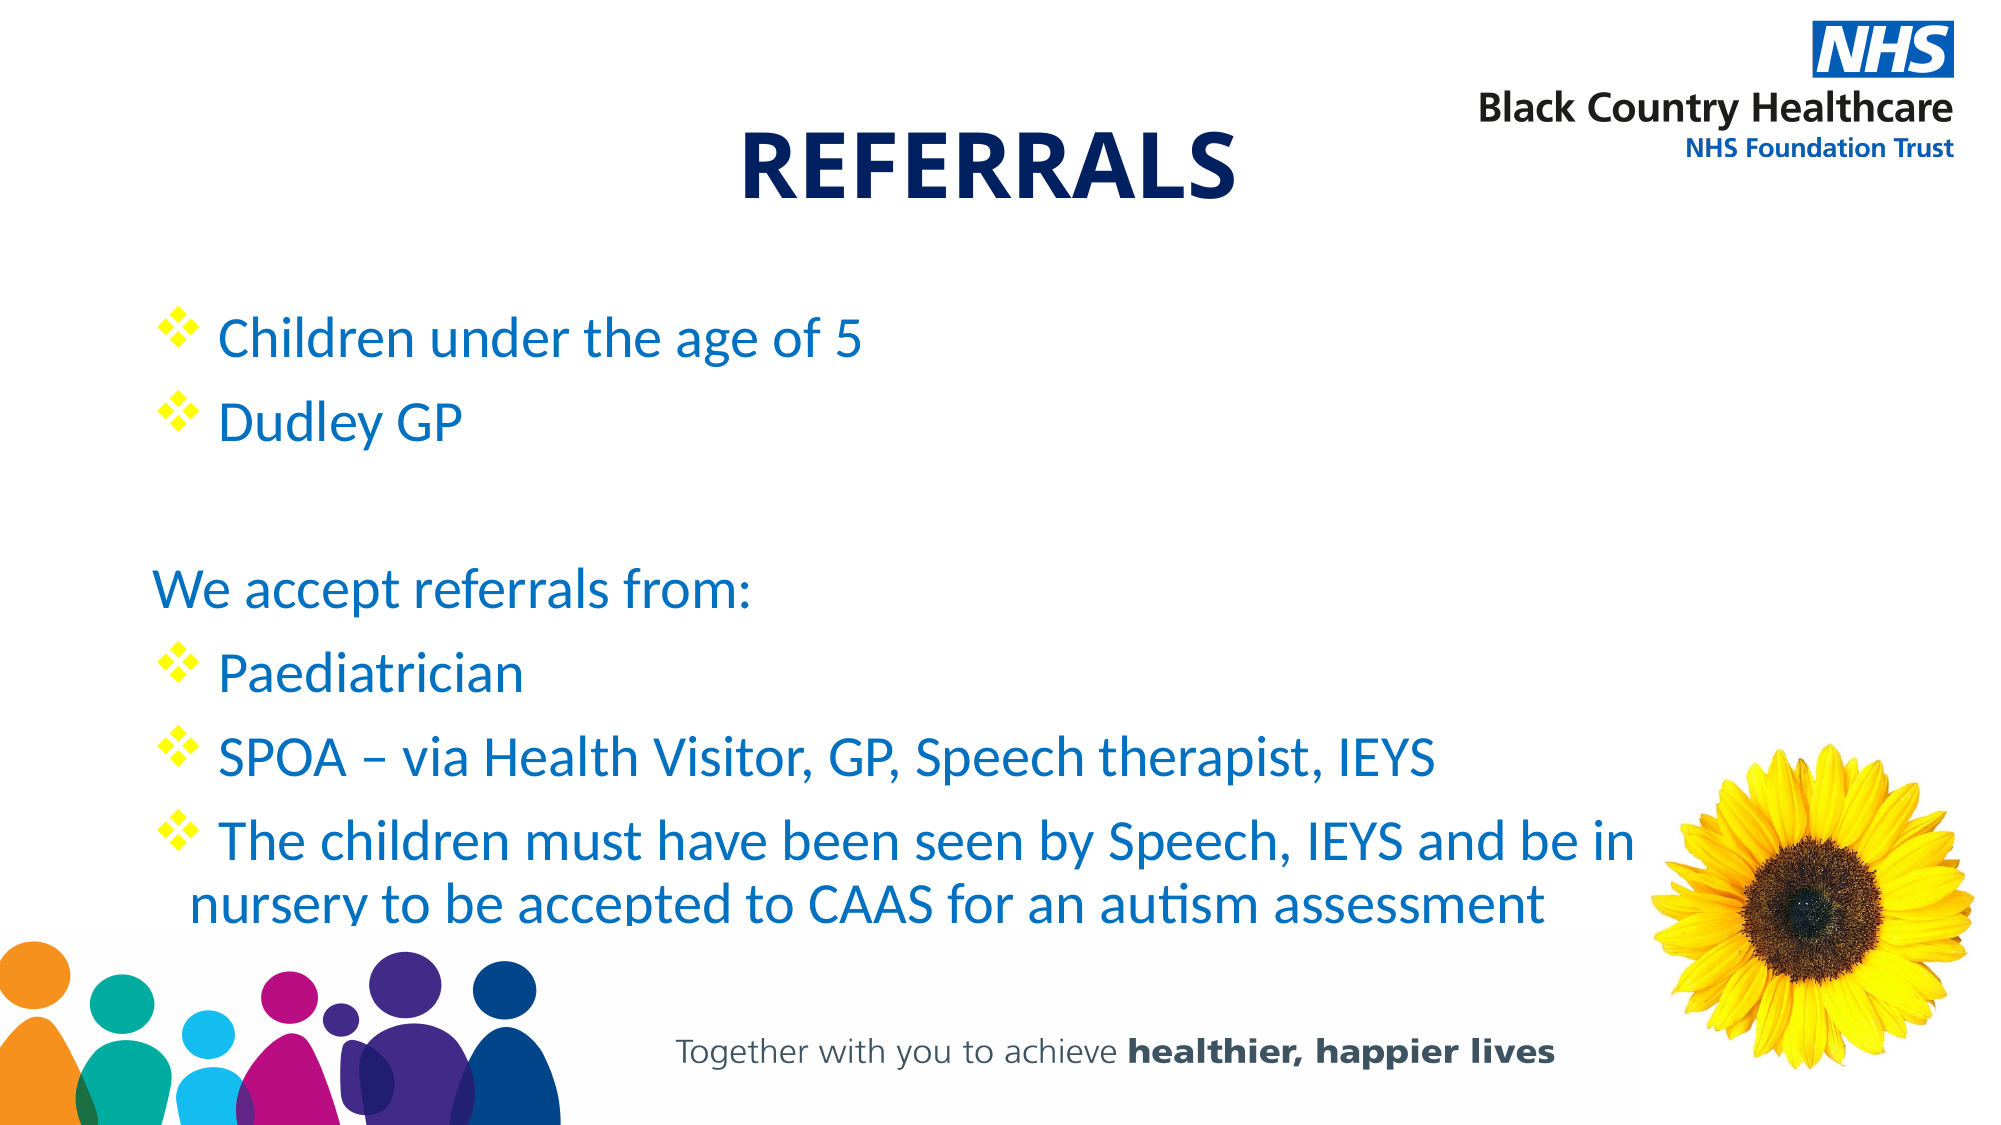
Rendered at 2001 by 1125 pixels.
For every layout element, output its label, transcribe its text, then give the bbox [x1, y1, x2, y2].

picture [0, 926, 1639, 1125]
title REFERRALS [137, 59, 1863, 278]
list Children under the age of 5 Dudley GP We accept referrals from: Paediatrician SPOA – via Health Visitor, GP, Speech therapist, IEYS The children must have been seen by Speech, IEYS and be in a nursery to be accepted to CAAS for an autism assessment [137, 299, 1863, 1014]
picture [1473, 10, 1963, 169]
picture [1650, 742, 1975, 1070]
